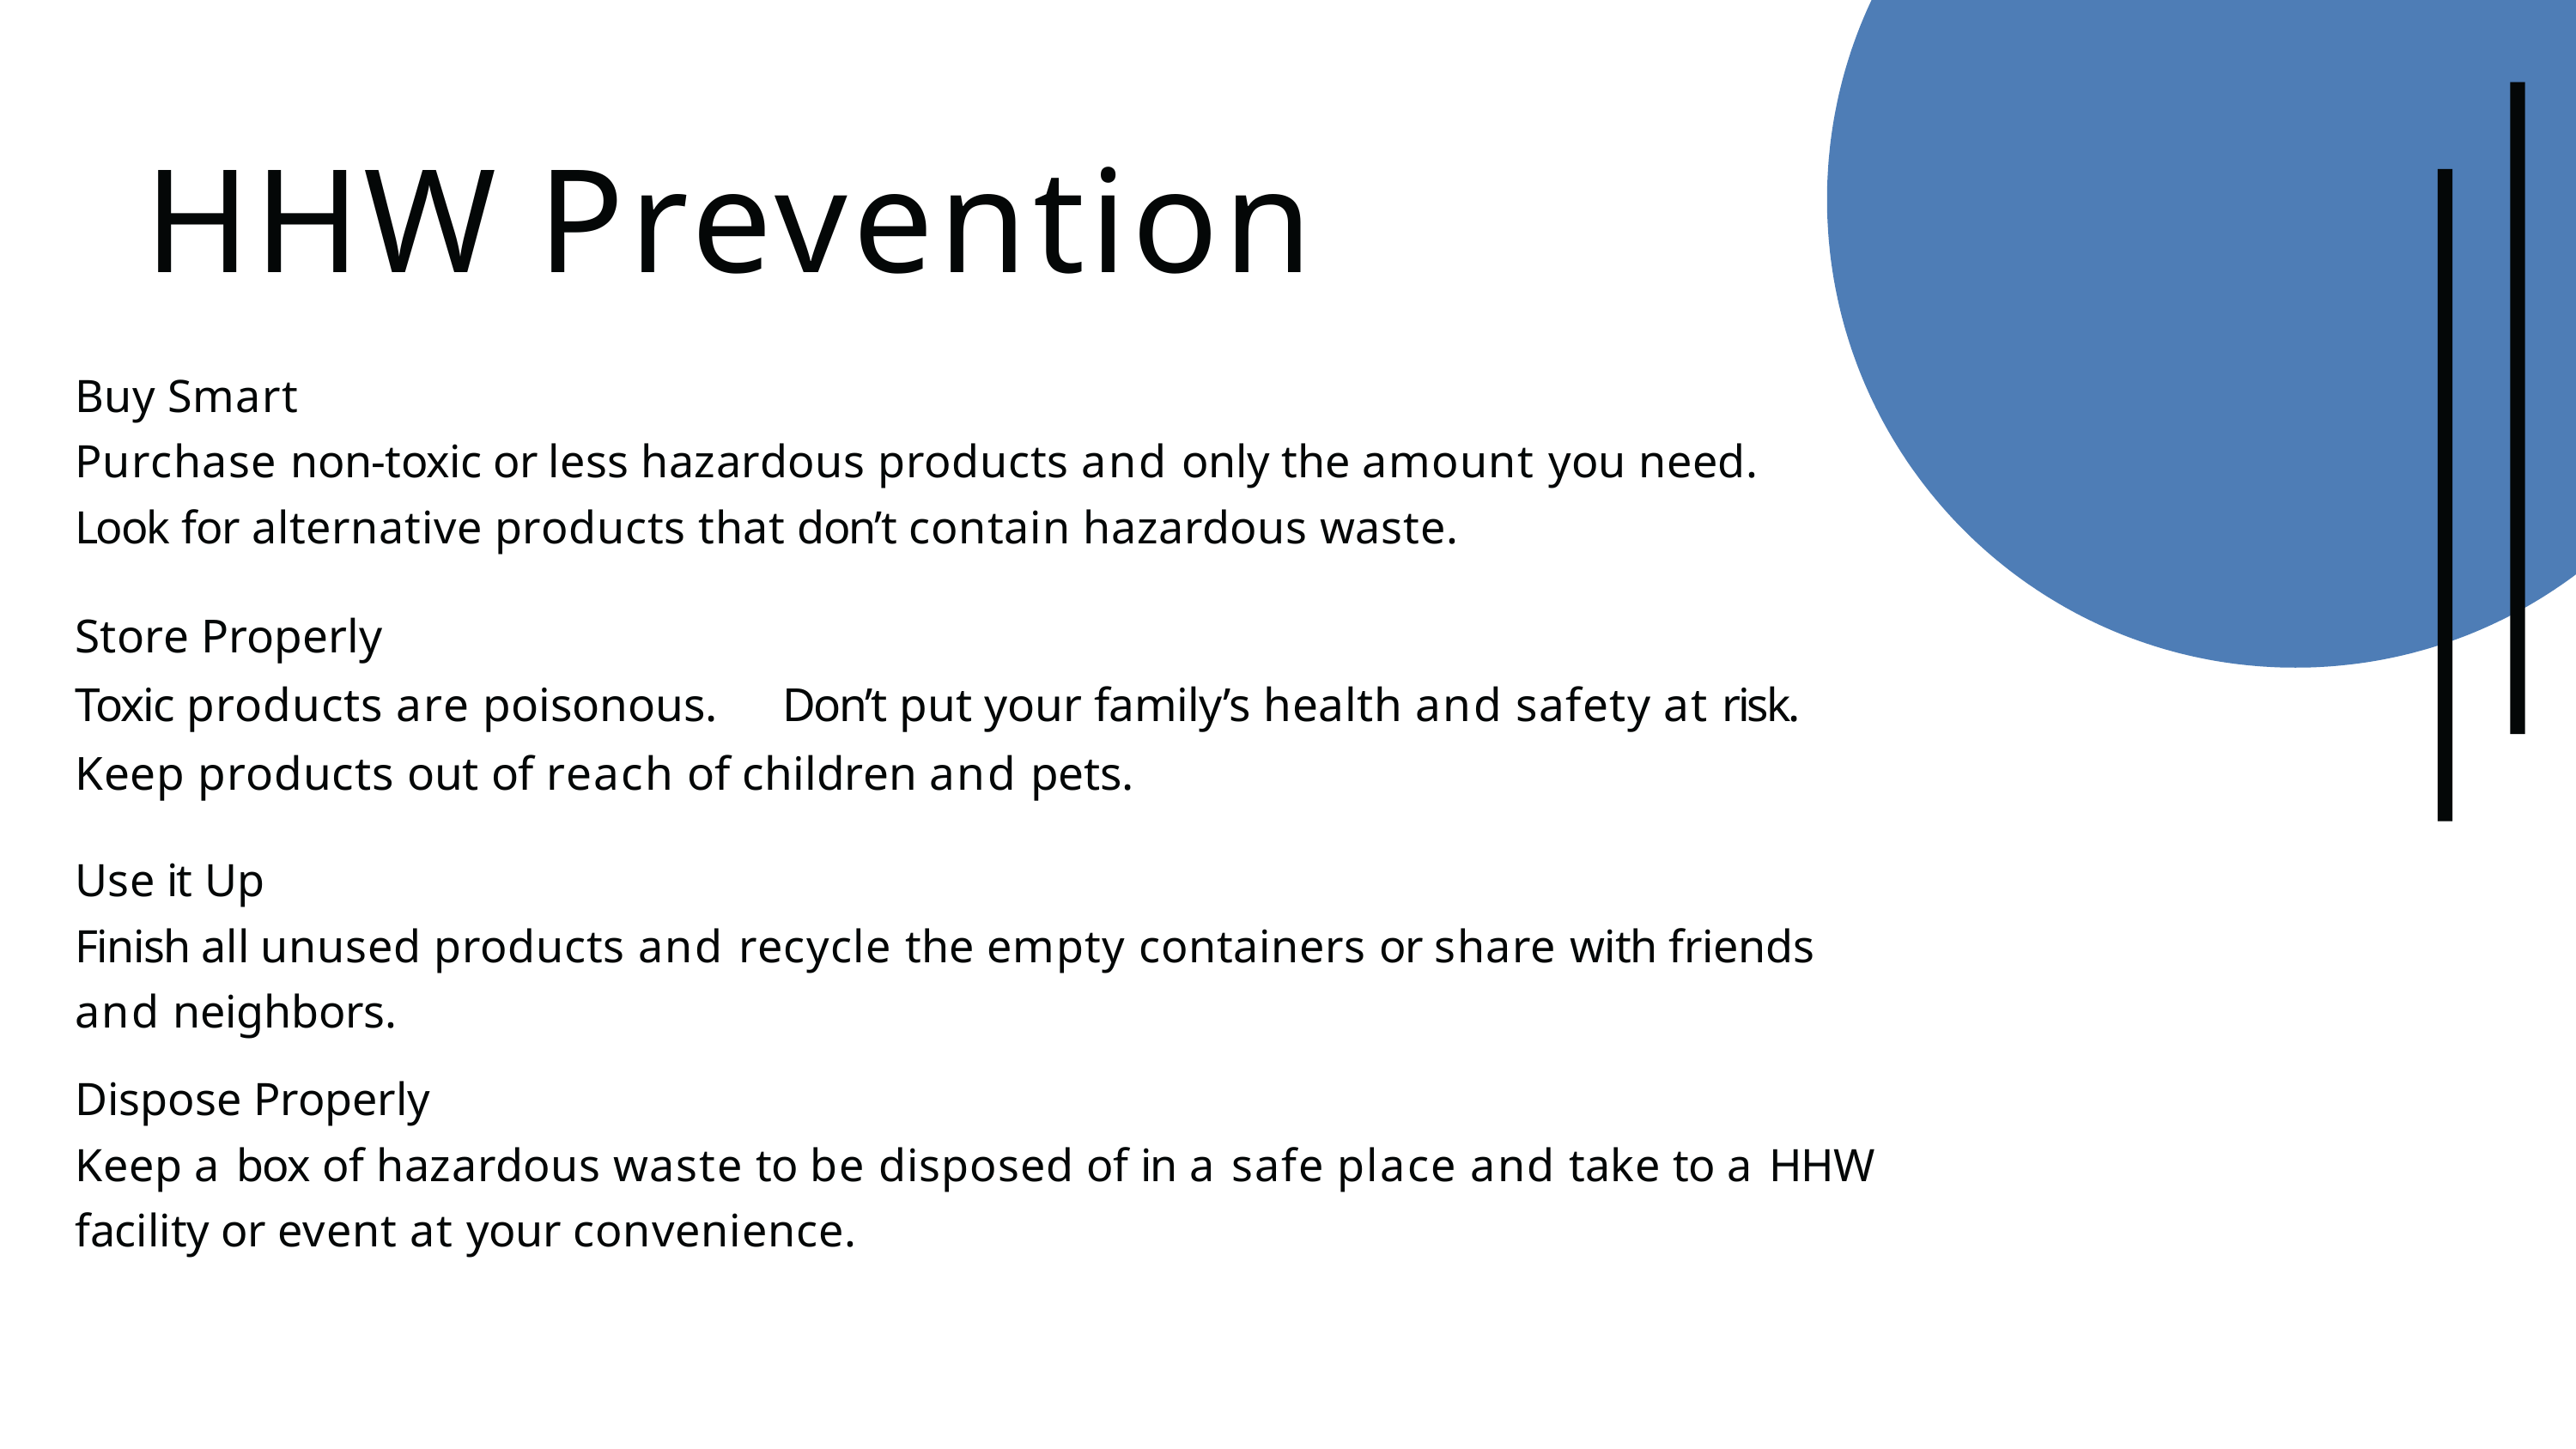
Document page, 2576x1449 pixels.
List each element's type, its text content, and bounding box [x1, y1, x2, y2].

title HHW Prevention [143, 127, 1379, 354]
text_box Buy Smart Purchase non-toxic or less hazardous products and only the amount you need. Look for alternative products that don’t contain hazardous waste. Store Properly Toxic products are poisonous. Don’t put your family’s health and safety at risk. Keep products out of reach of children and pets. Use it Up Finish all unused products and recycle the empty containers or share with friends and neighbors. Dispose Properly Keep a box of hazardous waste to be disposed of in a safe place and take to a HHW facility or event at your convenience. [73, 354, 1954, 1256]
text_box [1826, 0, 2576, 822]
